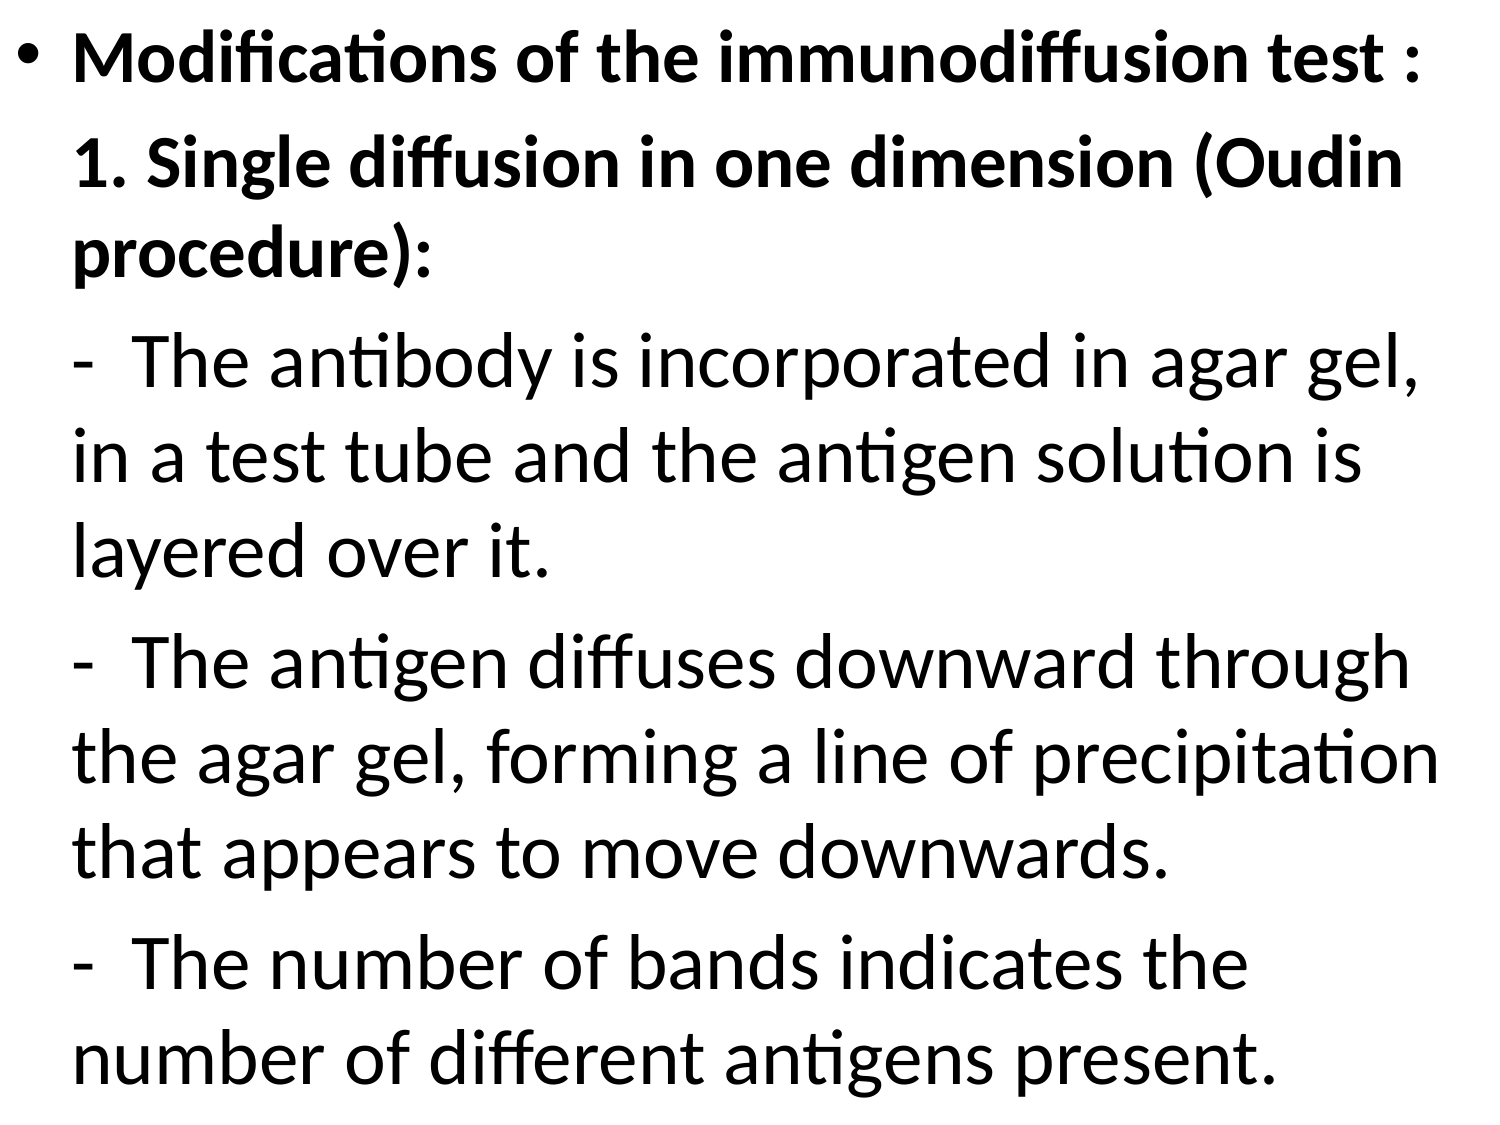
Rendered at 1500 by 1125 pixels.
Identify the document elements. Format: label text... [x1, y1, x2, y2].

list Modifications of the immunodiffusion test : 1. Single diffusion in one dimension (Oudin procedure): - The antibody is incorporated in agar gel, in a test tube and the antigen solution is layered over it. - The antigen diffuses downward through the agar gel, forming a line of precipitation that appears to move downwards. - The number of bands indicates the number of different antigens present. [0, 0, 1500, 1125]
